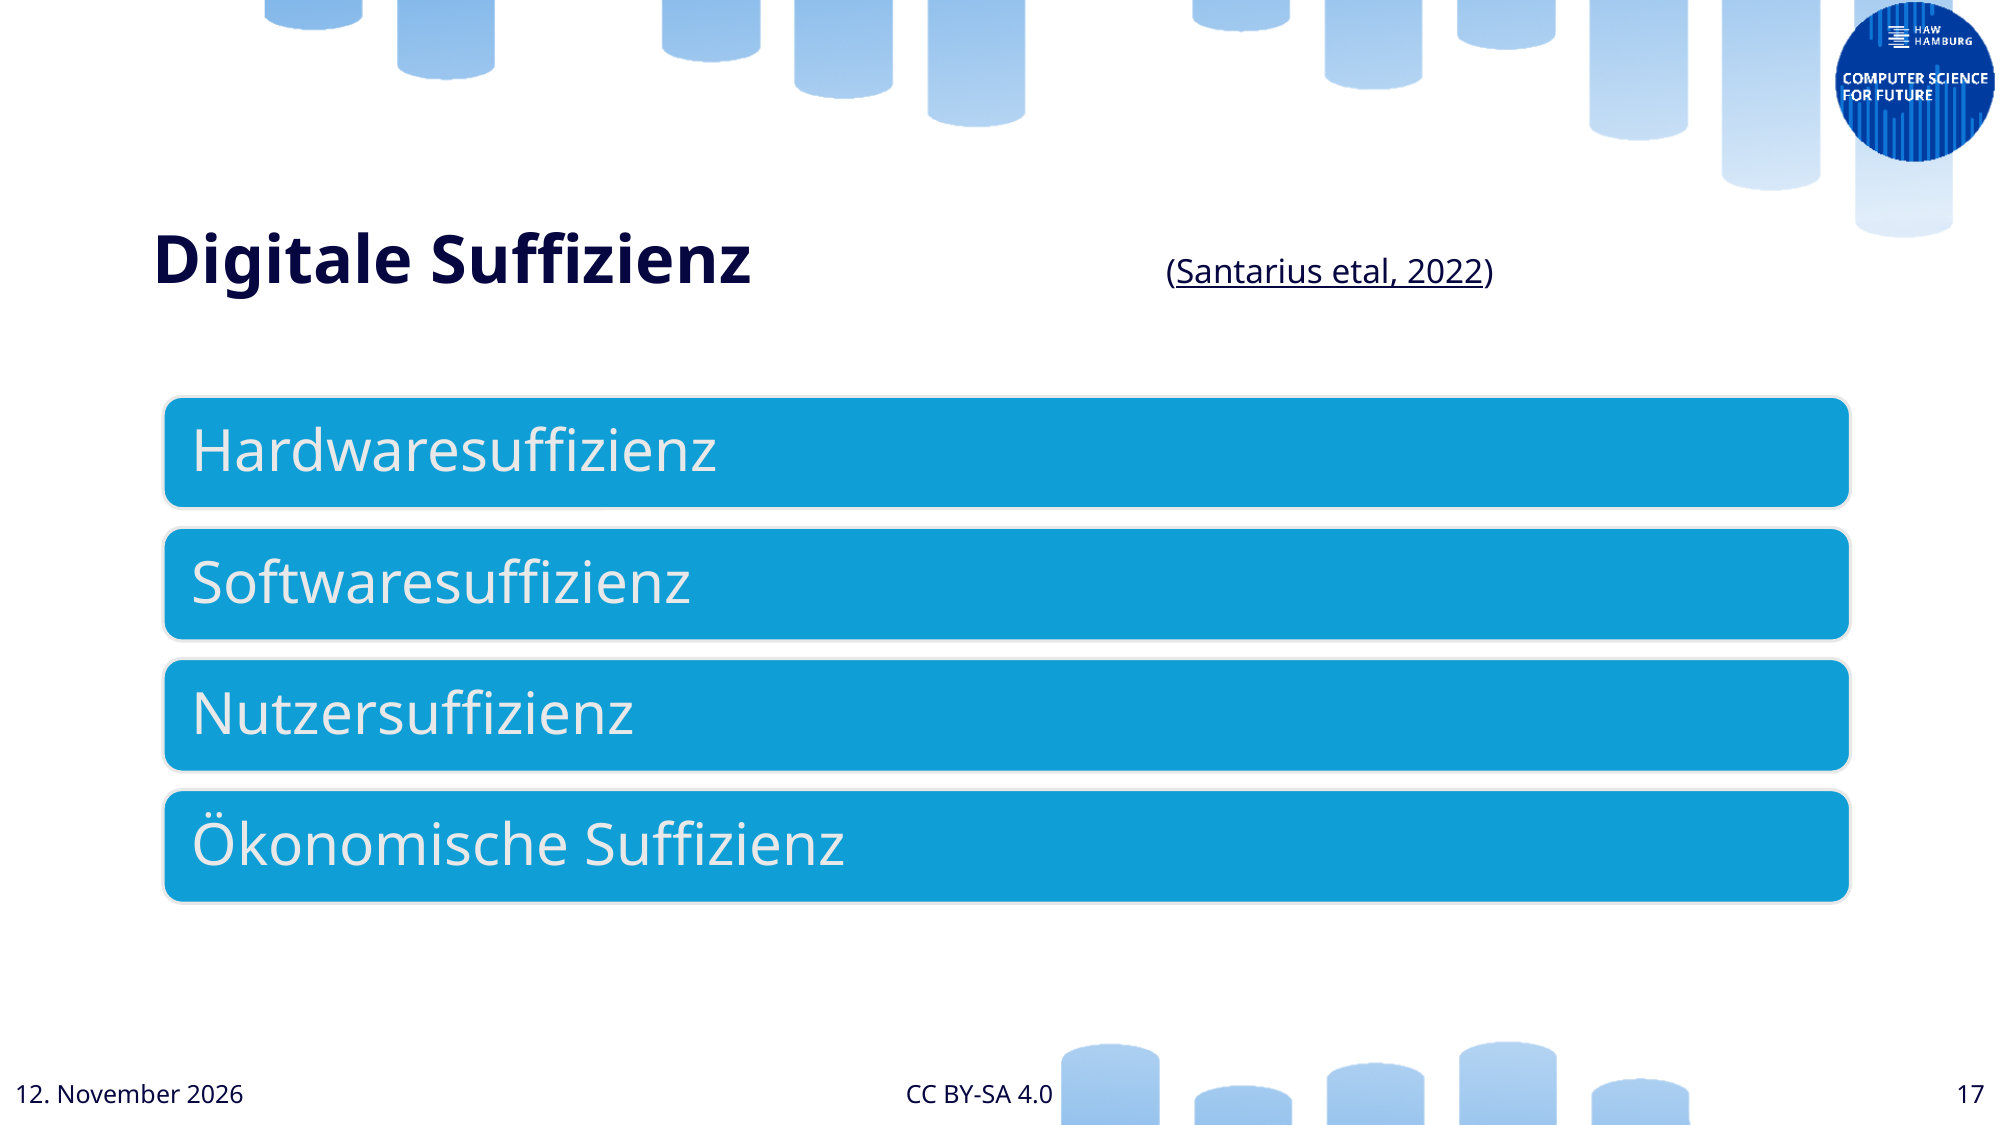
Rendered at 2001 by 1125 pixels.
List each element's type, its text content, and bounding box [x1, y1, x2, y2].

slide_number Juli 24 [0, 1065, 450, 1125]
picture [0, 0, 2001, 1125]
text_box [162, 395, 1852, 906]
footer CC BY-SA 4.0 [642, 1065, 1317, 1125]
title Digitale Suffizienz (Santarius etal, 2022) [137, 186, 1863, 338]
slide_number 17 [1550, 1065, 2000, 1125]
